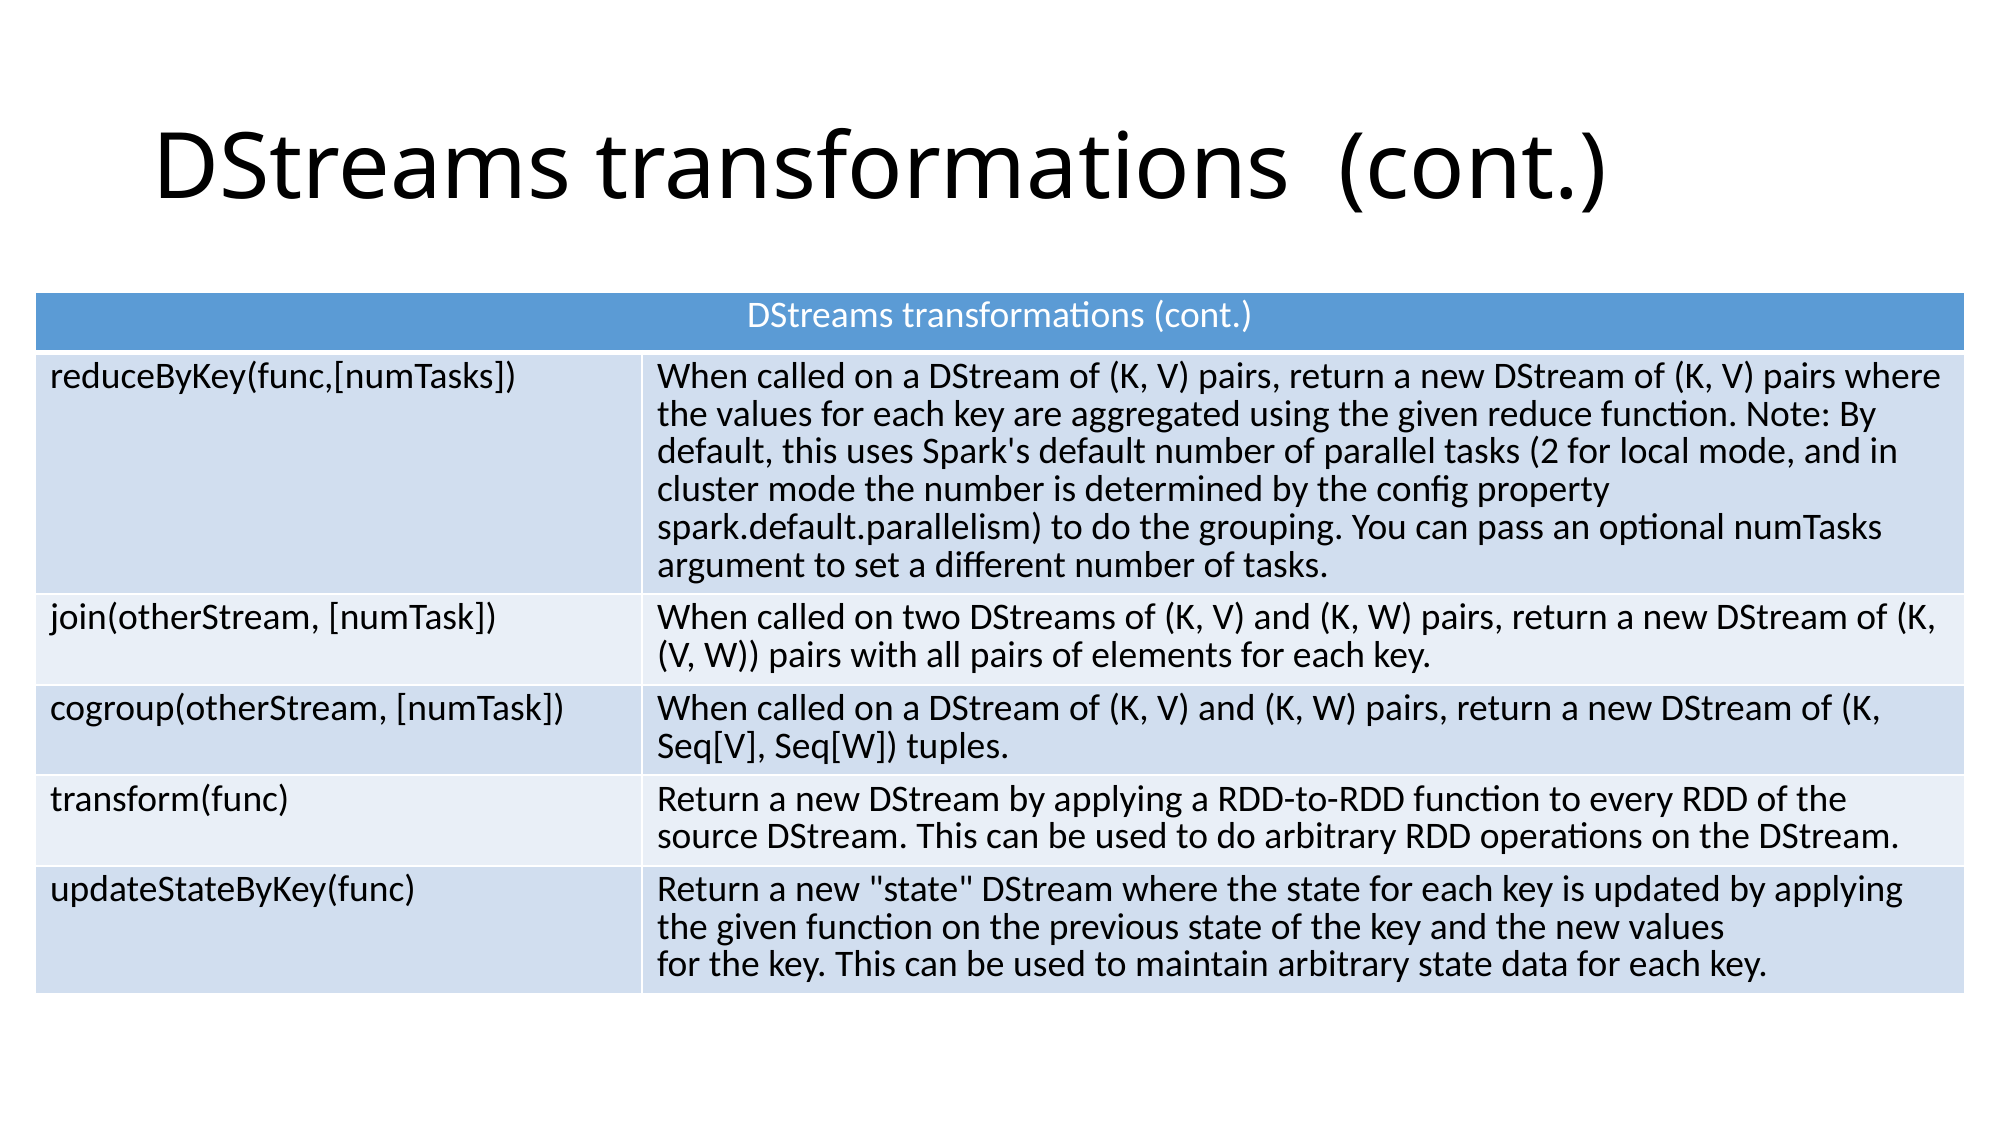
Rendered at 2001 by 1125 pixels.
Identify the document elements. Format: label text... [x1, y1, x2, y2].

table_cell Return a new DStream by applying a RDD-to-RDD function to every RDD of the source DStream. This can be used to do arbitrary RDD operations on the DStream. [643, 776, 1964, 865]
table_cell Return a new "state" DStream where the state for each key is updated by applying the given function on the previous state of the key and the new values for the key. This can be used to maintain arbitrary state data for each key. [643, 867, 1964, 993]
table_cell reduceByKey(func,[numTasks]) [36, 355, 641, 593]
title DStreams transformations (cont.) [137, 59, 1863, 278]
table_cell cogroup(otherStream, [numTask]) [36, 686, 641, 774]
table_cell join(otherStream, [numTask]) [36, 595, 641, 684]
table_cell updateStateByKey(func) [36, 867, 641, 993]
table_cell transform(func) [36, 776, 641, 865]
table_header DStreams transformations (cont.) [36, 293, 1964, 350]
table_cell When called on a DStream of (K, V) and (K, W) pairs, return a new DStream of (K, Seq[V], Seq[W]) tuples. [643, 686, 1964, 774]
table_cell When called on two DStreams of (K, V) and (K, W) pairs, return a new DStream of (K, (V, W)) pairs with all pairs of elements for each key. [643, 595, 1964, 684]
table_cell When called on a DStream of (K, V) pairs, return a new DStream of (K, V) pairs where the values for each key are aggregated using the given reduce function. Note: By default, this uses Spark's default number of parallel tasks (2 for local mode, and in cluster mode the number is determined by the config property spark.default.parallelism) to do the grouping. You can pass an optional numTasks argument to set a different number of tasks. [643, 355, 1964, 593]
